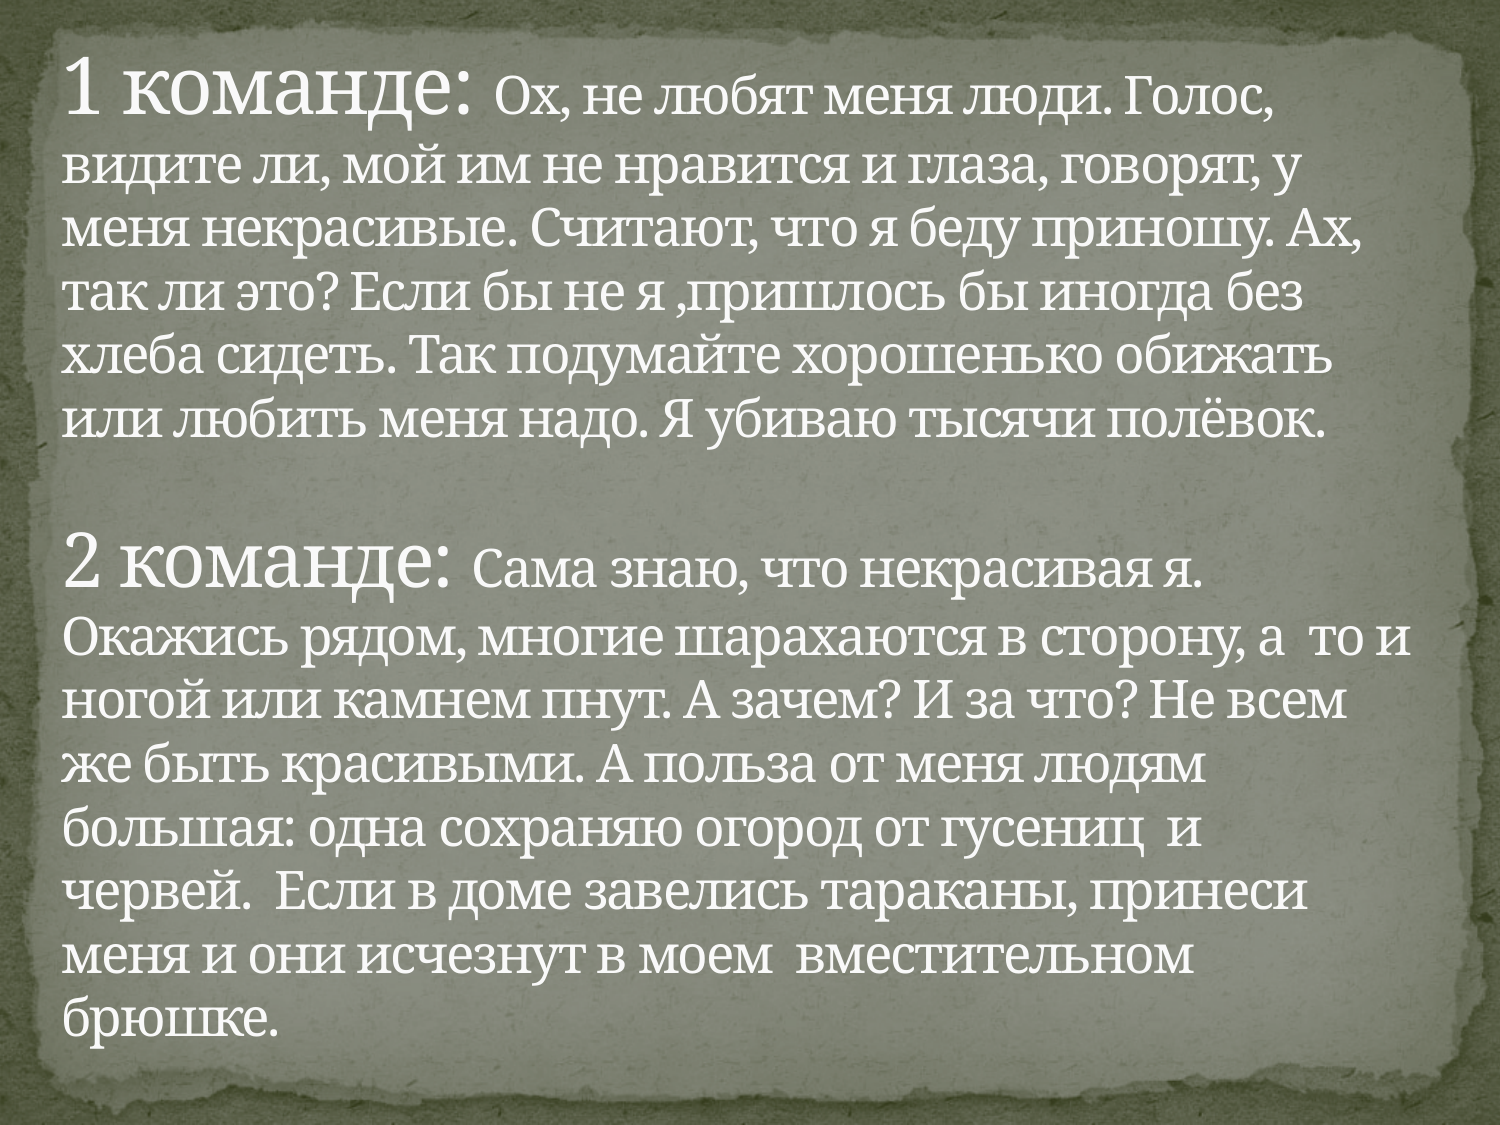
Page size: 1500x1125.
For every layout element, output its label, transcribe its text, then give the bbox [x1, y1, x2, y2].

title 1 команде: Ох, не любят меня люди. Голос, видите ли, мой им не нравится и глаза, говорят, у меня некрасивые. Считают, что я беду приношу. Ах, так ли это? Если бы не я ,пришлось бы иногда без хлеба сидеть. Так подумайте хорошенько обижать или любить меня надо. Я убиваю тысячи полёвок. 2 команде: Сама знаю, что некрасивая я. Окажись рядом, многие шарахаются в сторону, а то и ногой или камнем пнут. А зачем? И за что? Не всем же быть красивыми. А польза от меня людям большая: одна сохраняю огород от гусениц и червей. Если в доме завелись тараканы, принеси меня и они исчезнут в моем вместительном брюшке. [46, 24, 1425, 1055]
